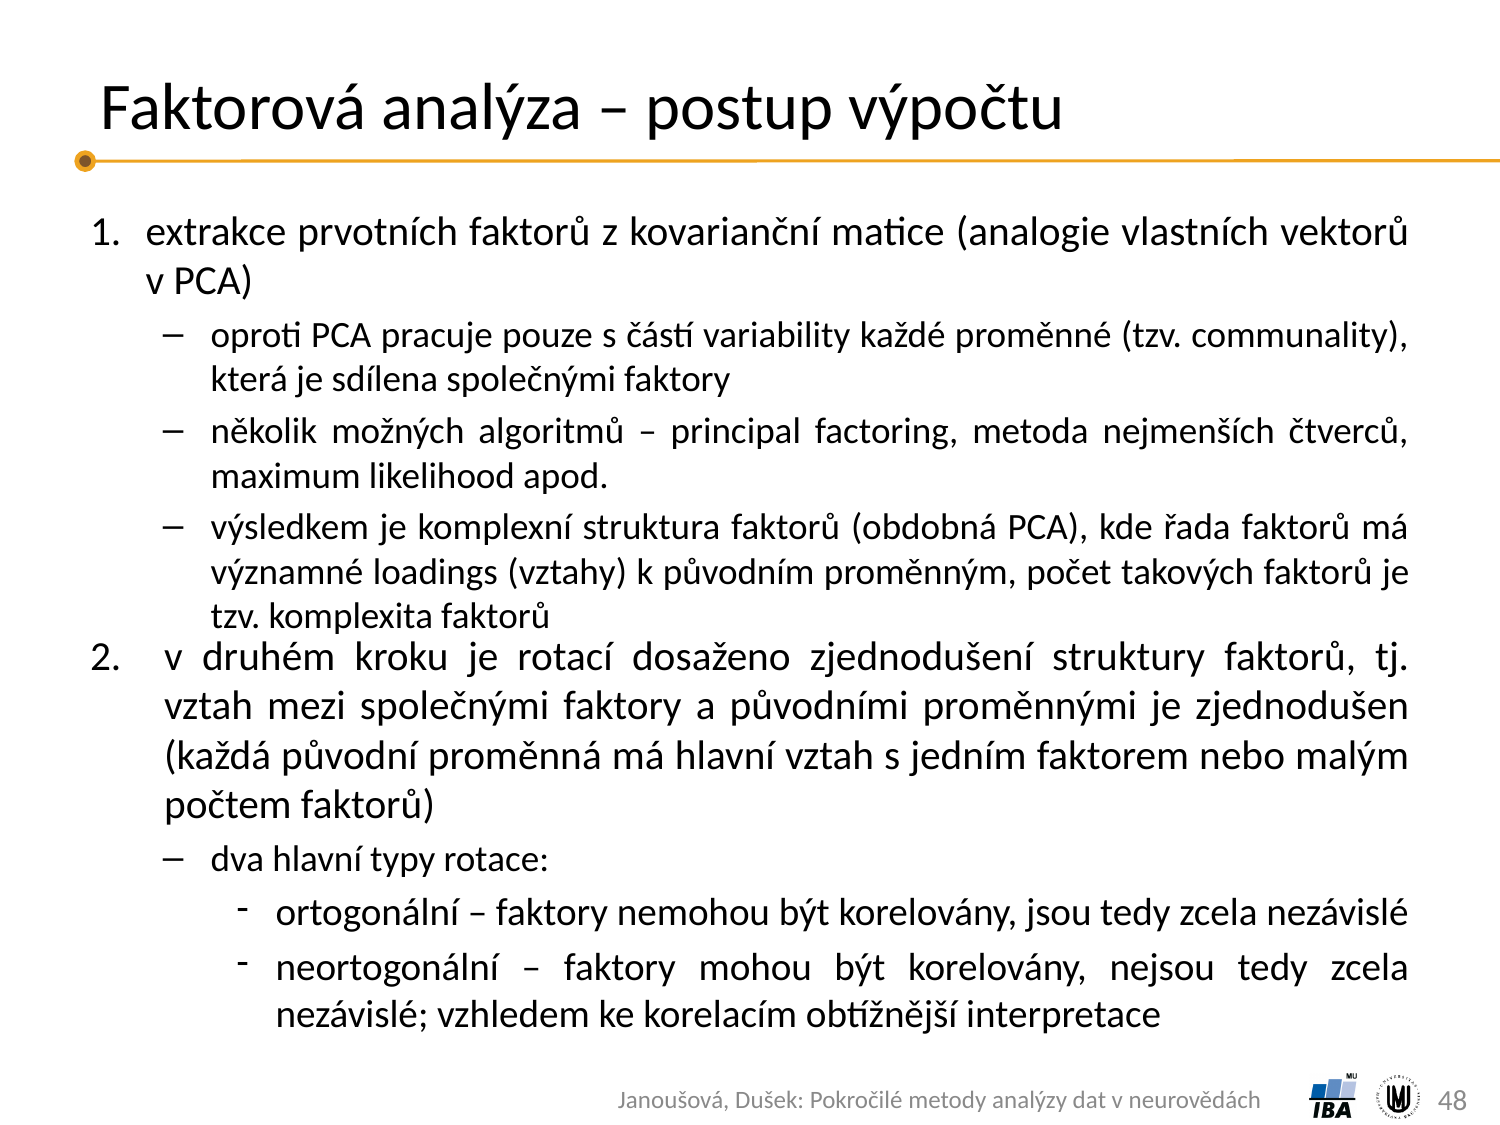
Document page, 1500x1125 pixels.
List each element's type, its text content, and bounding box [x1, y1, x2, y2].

text_box v druhém kroku je rotací dosaženo zjednodušení struktury faktorů, tj. vztah mezi společnými faktory a původními proměnnými je zjednodušen (každá původní proměnná má hlavní vztah s jedním faktorem nebo malým počtem faktorů) dva hlavní typy rotace: ortogonální – faktory nemohou být korelovány, jsou tedy zcela nezávislé neortogonální – faktory mohou být korelovány, nejsou tedy zcela nezávislé; vzhledem ke korelacím obtížnější interpretace [74, 621, 1425, 1094]
list extrakce prvotních faktorů z kovarianční matice (analogie vlastních vektorů v PCA) oproti PCA pracuje pouze s částí variability každé proměnné (tzv. communality), která je sdílena společnými faktory několik možných algoritmů – principal factoring, metoda nejmenších čtverců, maximum likelihood apod. výsledkem je komplexní struktura faktorů (obdobná PCA), kde řada faktorů má významné loadings (vztahy) k původním proměnným, počet takových faktorů je tzv. komplexita faktorů [75, 196, 1425, 621]
title Faktorová analýza – postup výpočtu [85, 45, 1425, 161]
slide_number 48 [1132, 1072, 1483, 1125]
